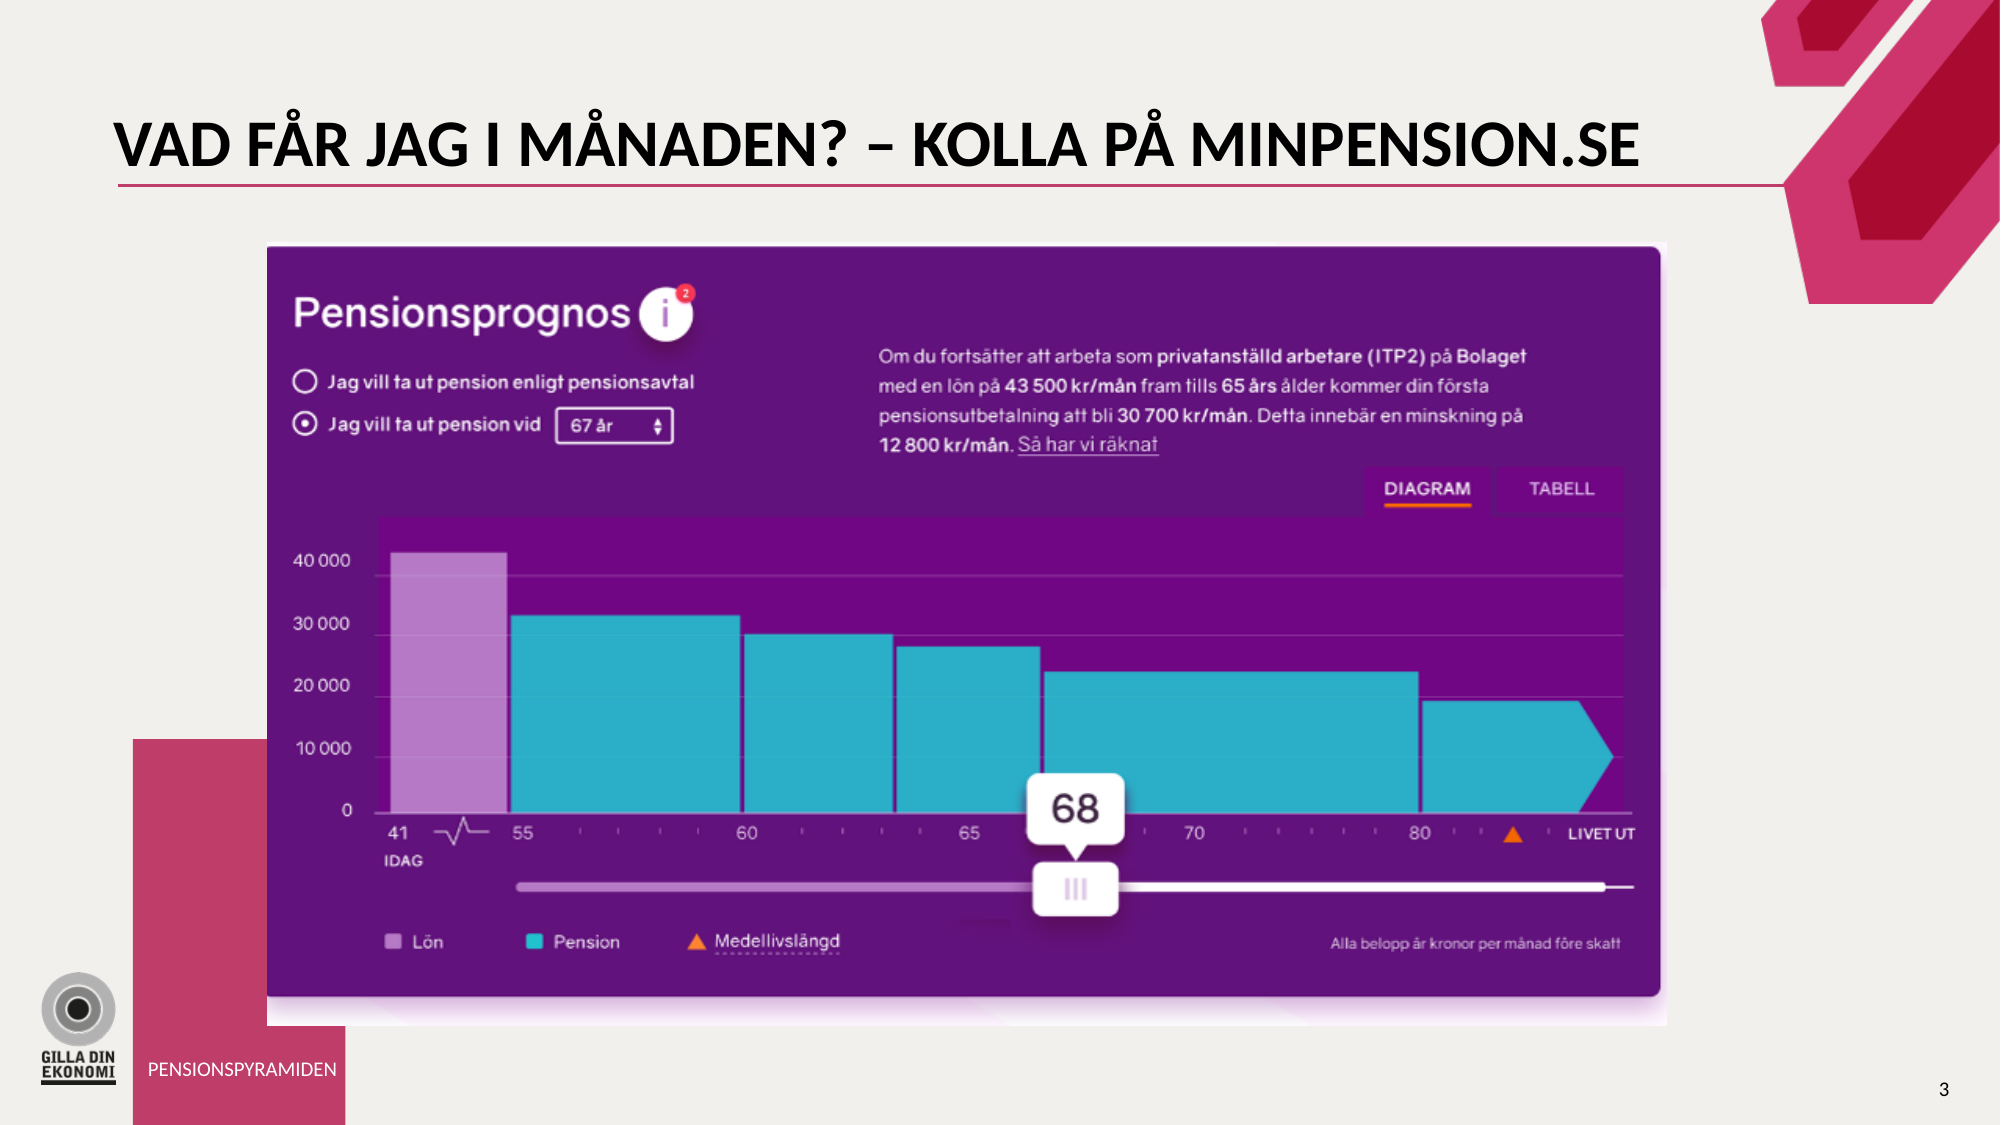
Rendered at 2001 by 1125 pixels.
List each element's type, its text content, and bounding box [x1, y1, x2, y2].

picture [1761, 0, 2000, 304]
list PENSIONSPYRAMIDEN [132, 739, 346, 1125]
title VAD FÅR JAG I MÅNADEN? – KOLLA PÅ MINPENSION.SE [98, 101, 1931, 320]
picture [41, 972, 116, 1085]
picture [267, 242, 1667, 1026]
